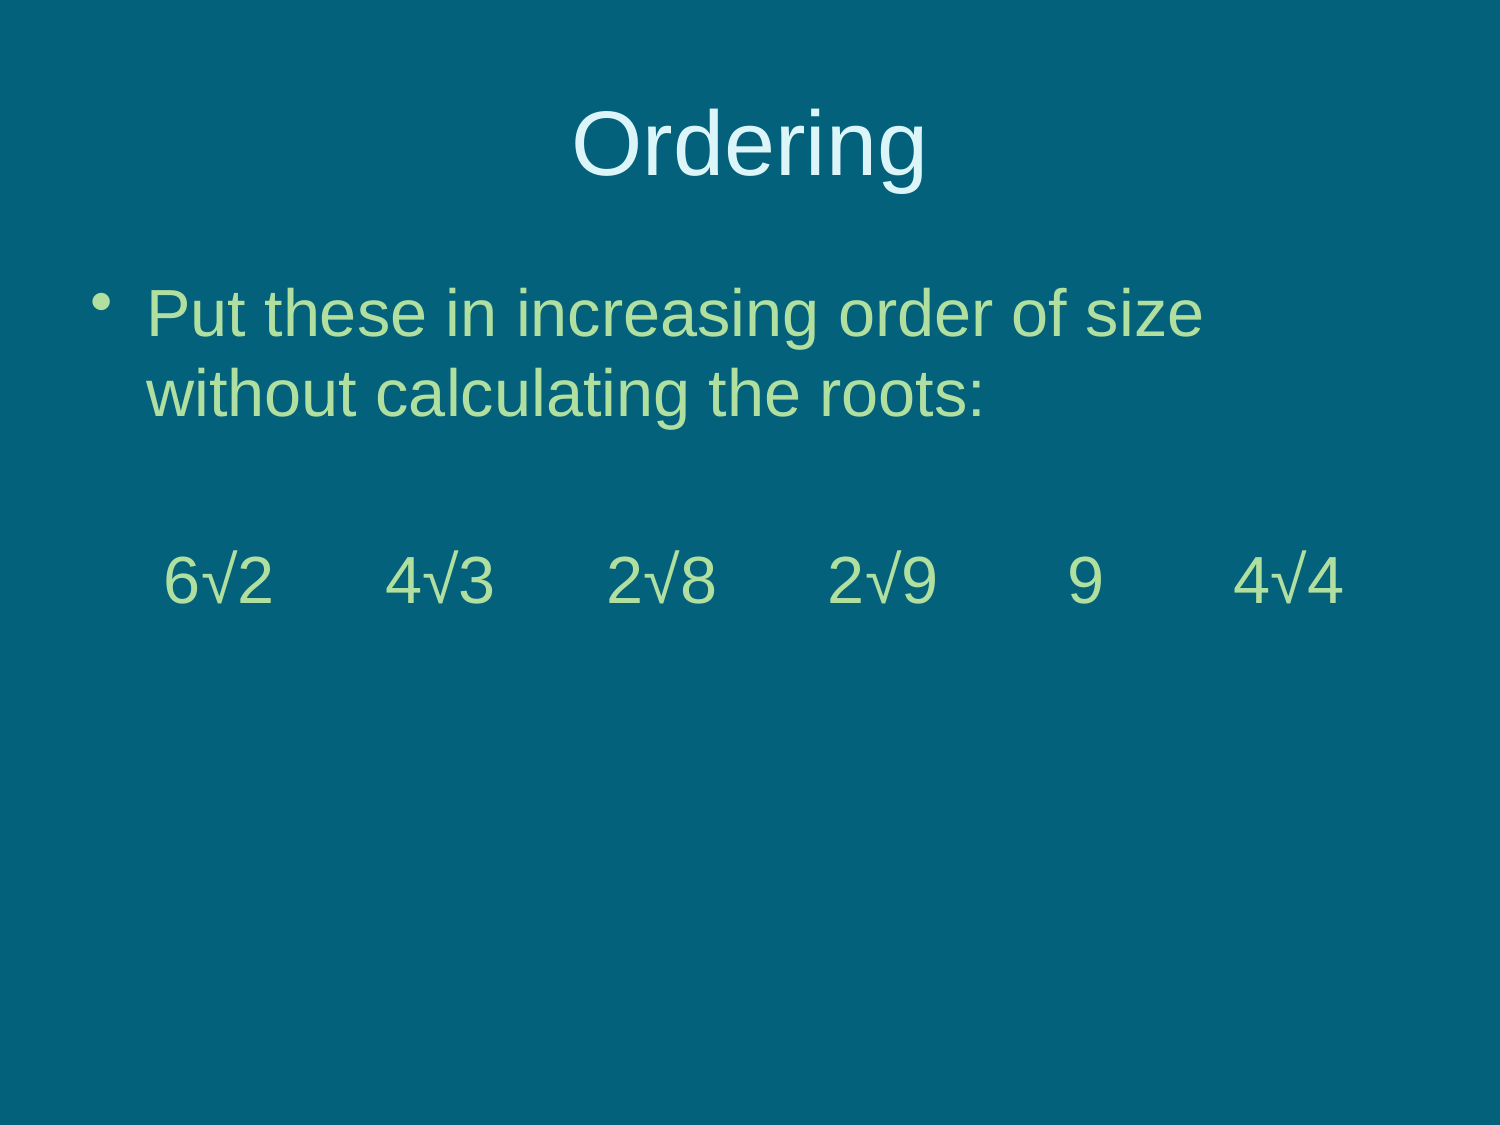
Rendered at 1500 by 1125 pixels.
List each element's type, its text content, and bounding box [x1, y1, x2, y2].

title Ordering [74, 44, 1426, 233]
list Put these in increasing order of size without calculating the roots: 6√2 4√3 2√8 2√9 9 4√4 [74, 262, 1426, 1006]
